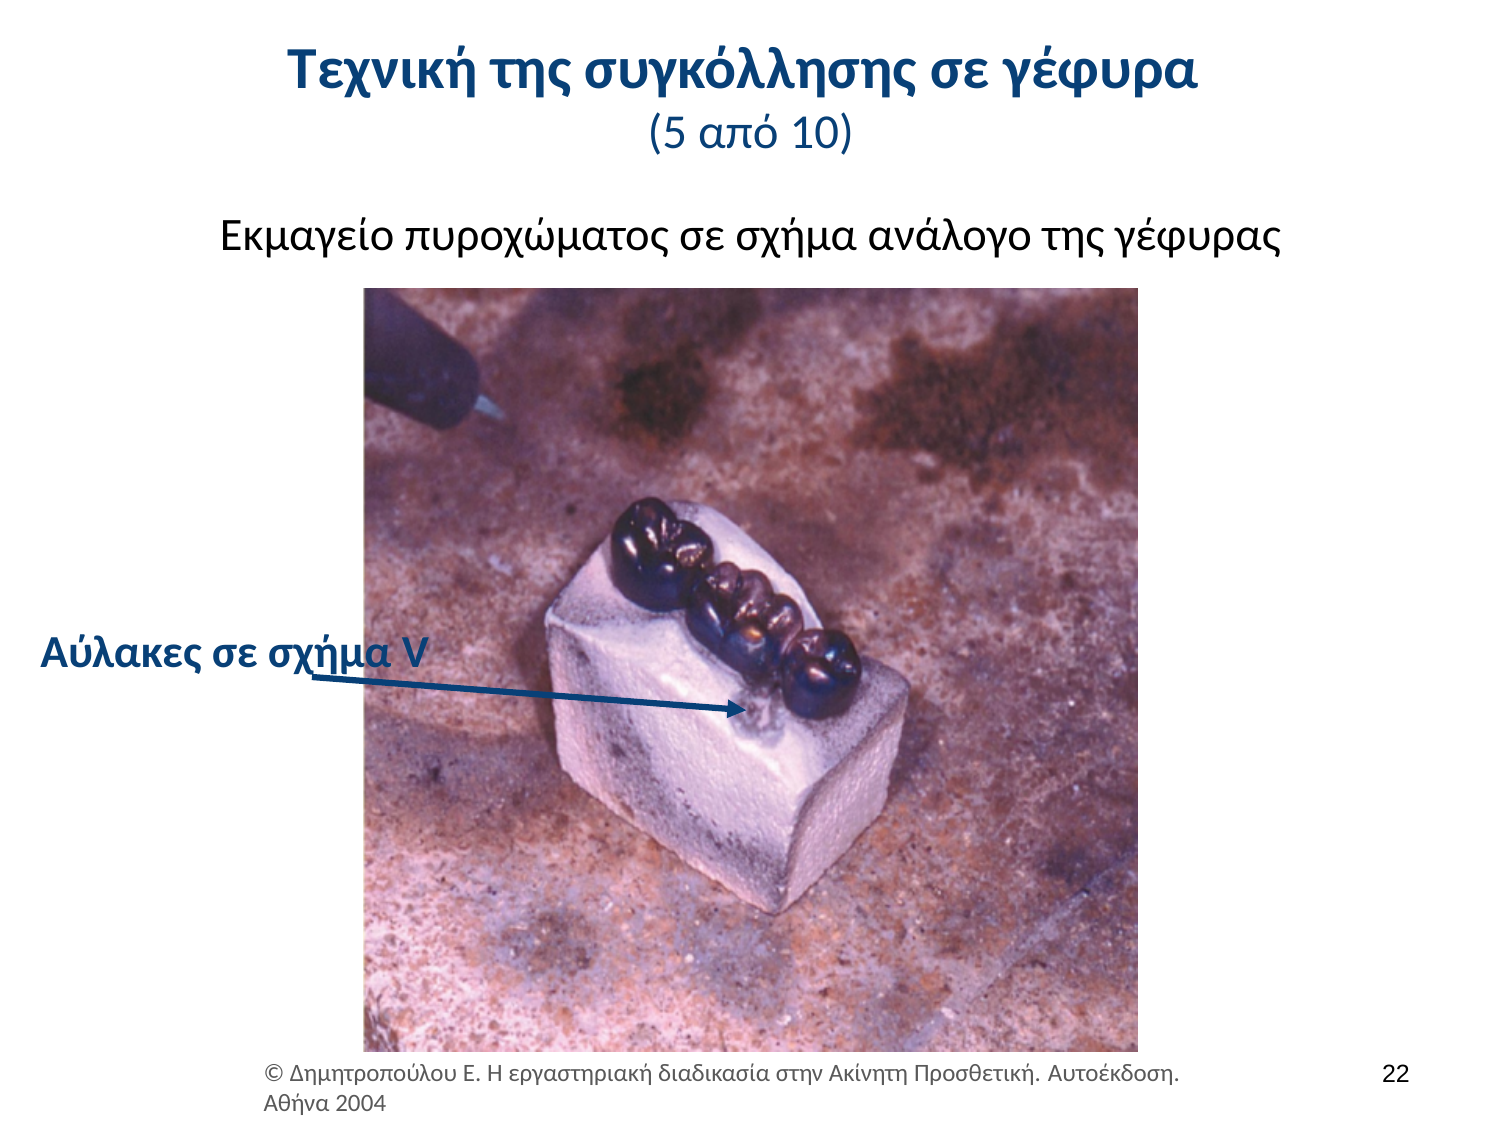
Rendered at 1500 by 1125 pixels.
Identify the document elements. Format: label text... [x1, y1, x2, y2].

slide_number 21 [1143, 1042, 1425, 1103]
picture [363, 288, 1139, 1052]
text_box Αύλακες σε σχήμα V [25, 613, 358, 684]
list Εκμαγείο πυροχώματος σε σχήμα ανάλογο της γέφυρας [75, 196, 1426, 268]
title Τεχνική της συγκόλλησης σε γέφυρα (5 από 10) [75, 19, 1426, 169]
text_box © Δημητροπούλου Ε. Η εργαστηριακή διαδικασία στην Ακίνητη Προσθετική. Αυτοέκδοση. Αθήνα 2004 [248, 1049, 1253, 1124]
